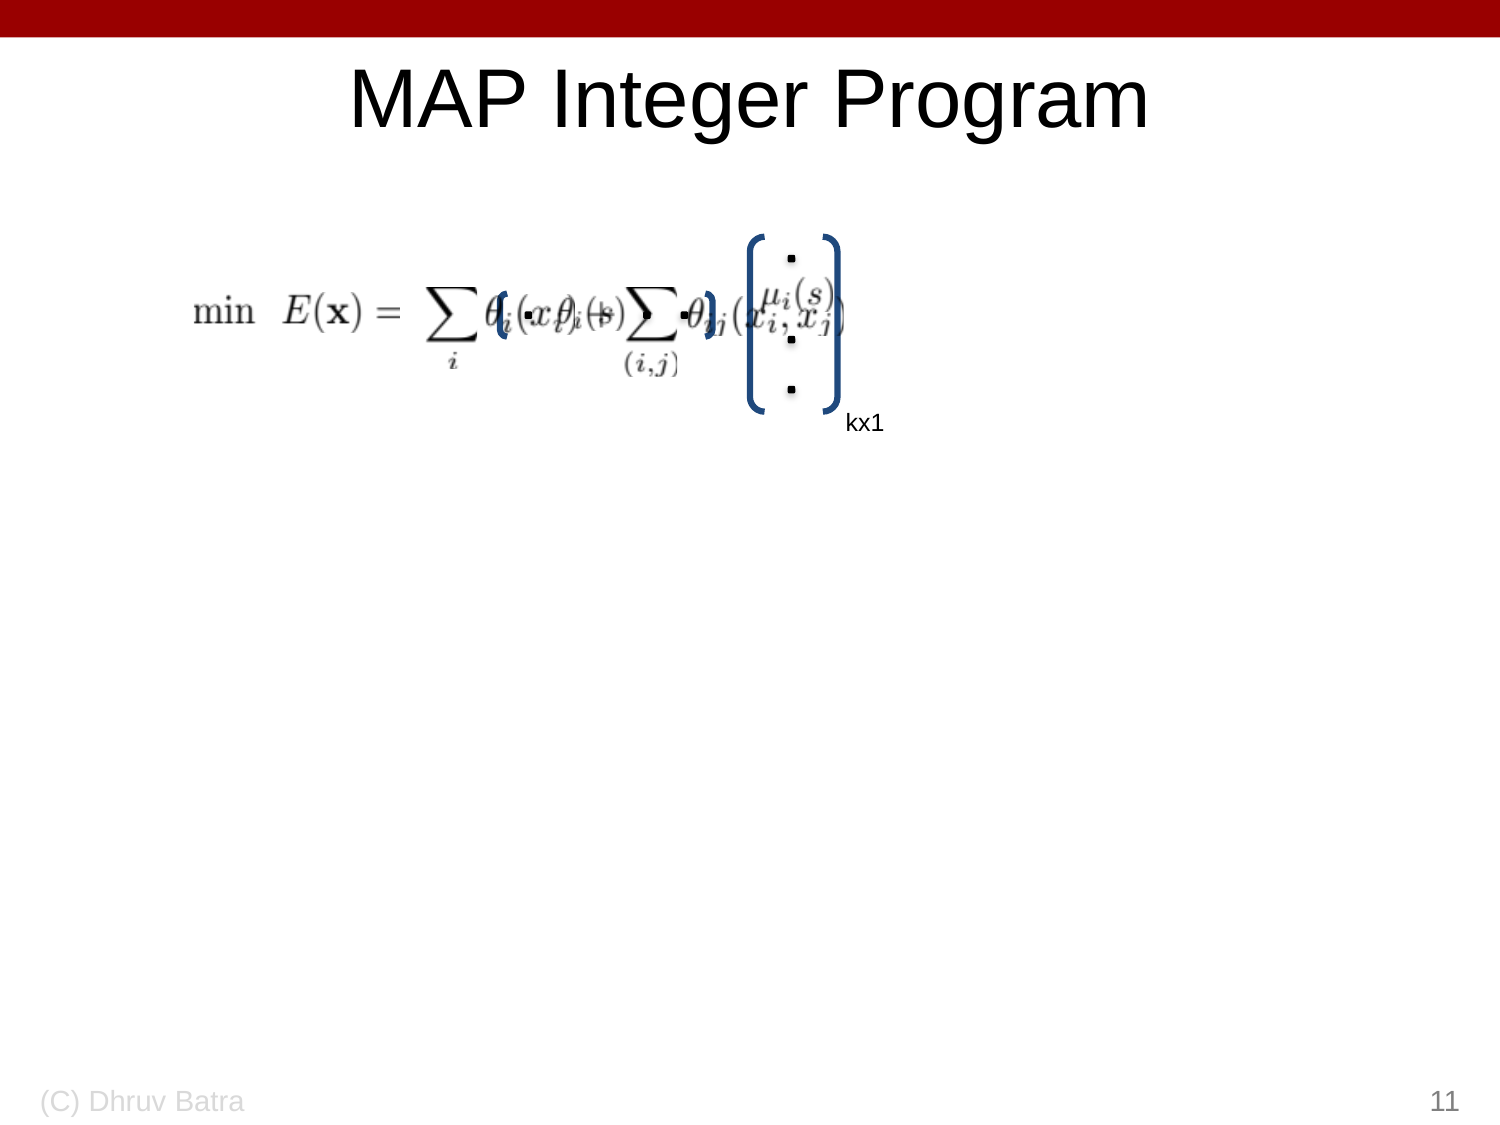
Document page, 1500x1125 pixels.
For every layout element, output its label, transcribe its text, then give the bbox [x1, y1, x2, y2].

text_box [749, 236, 901, 445]
title MAP Integer Program [112, 37, 1388, 151]
picture [424, 287, 478, 369]
slide_number 11 [1162, 1049, 1476, 1125]
picture [485, 294, 576, 335]
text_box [587, 286, 844, 377]
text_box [499, 292, 582, 337]
footer (C) Dhruv Batra [24, 1049, 501, 1125]
picture [193, 292, 401, 333]
